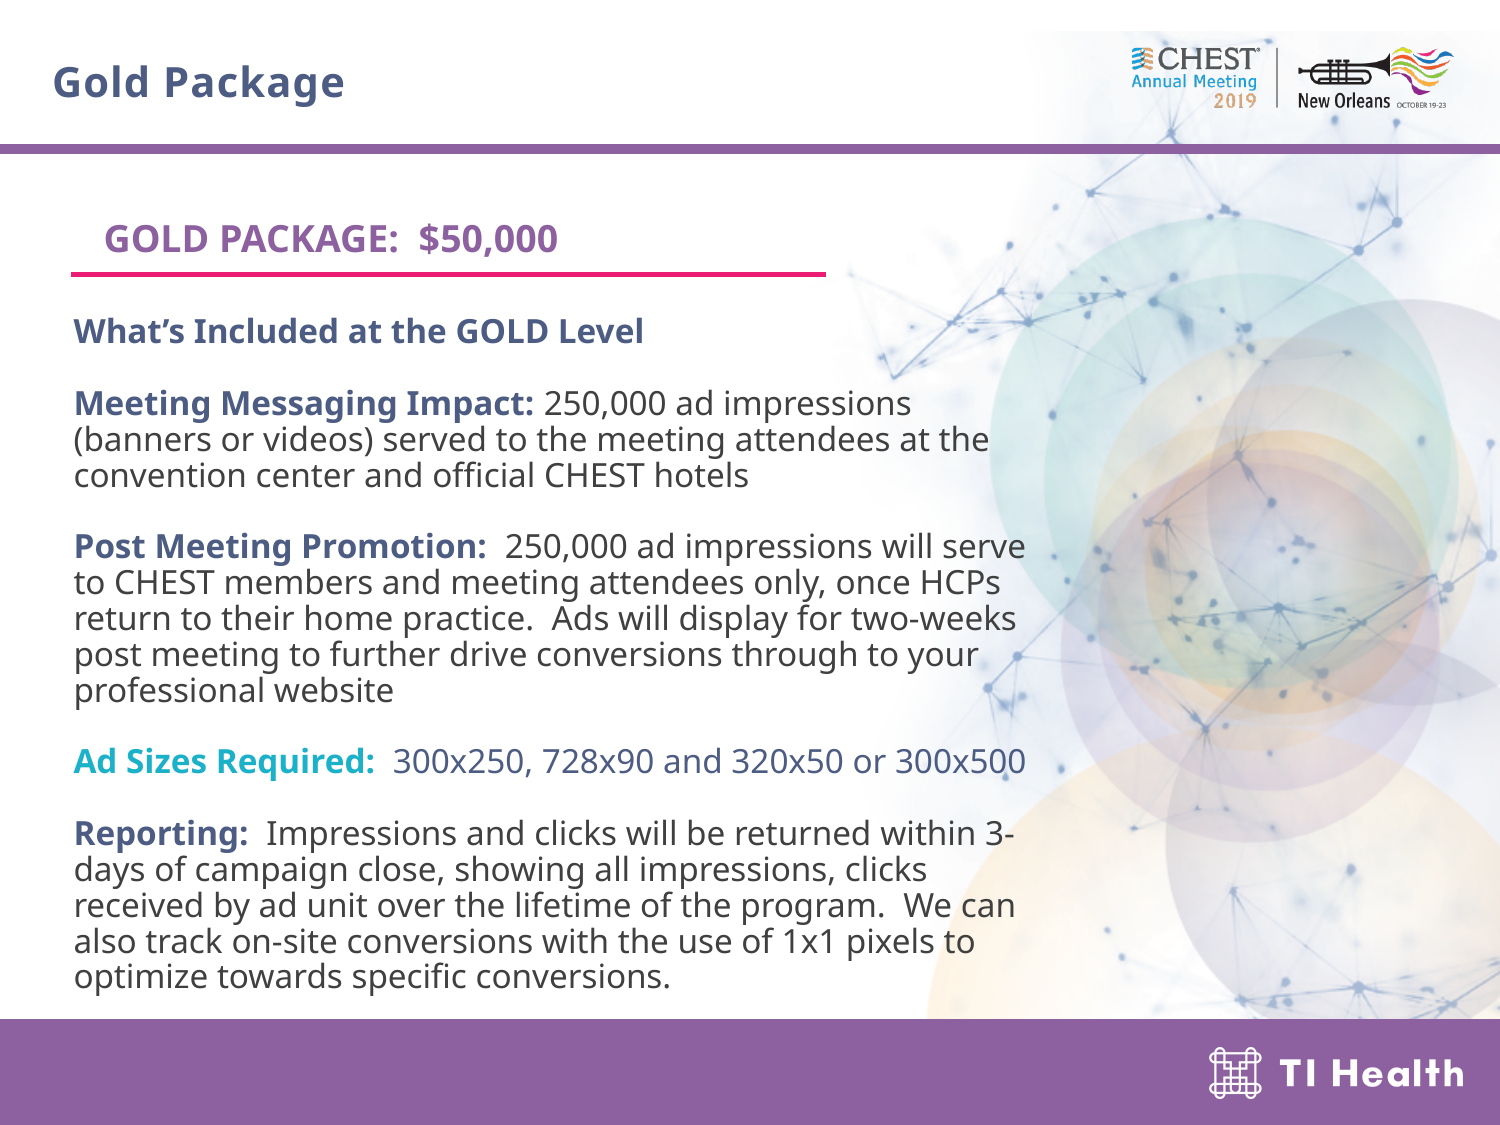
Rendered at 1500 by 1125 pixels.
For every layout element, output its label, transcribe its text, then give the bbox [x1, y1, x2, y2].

text_box Gold Package [37, 48, 209, 114]
text_box [0, 1019, 1500, 1125]
text_box [0, 0, 1500, 143]
text_box What’s Included at the GOLD Level Meeting Messaging Impact: 250,000 ad impressions (banners or videos) served to the meeting attendees at the convention center and official CHEST hotels Post Meeting Promotion: 250,000 ad impressions will serve to CHEST members and meeting attendees only, once HCPs return to their home practice. Ads will display for two-weeks post meeting to further drive conversions through to your professional website Ad Sizes Required: 300x250, 728x90 and 320x50 or 300x500 Reporting: Impressions and clicks will be returned within 3-days of campaign close, showing all impressions, clicks received by ad unit over the lifetime of the program. We can also track on-site conversions with the use of 1x1 pixels to optimize towards specific conversions. [58, 307, 209, 1006]
text_box [0, 143, 209, 154]
picture [977, 1044, 1463, 1099]
title GOLD PACKAGE: $50,000 [88, 185, 209, 272]
picture [209, 31, 1500, 1033]
